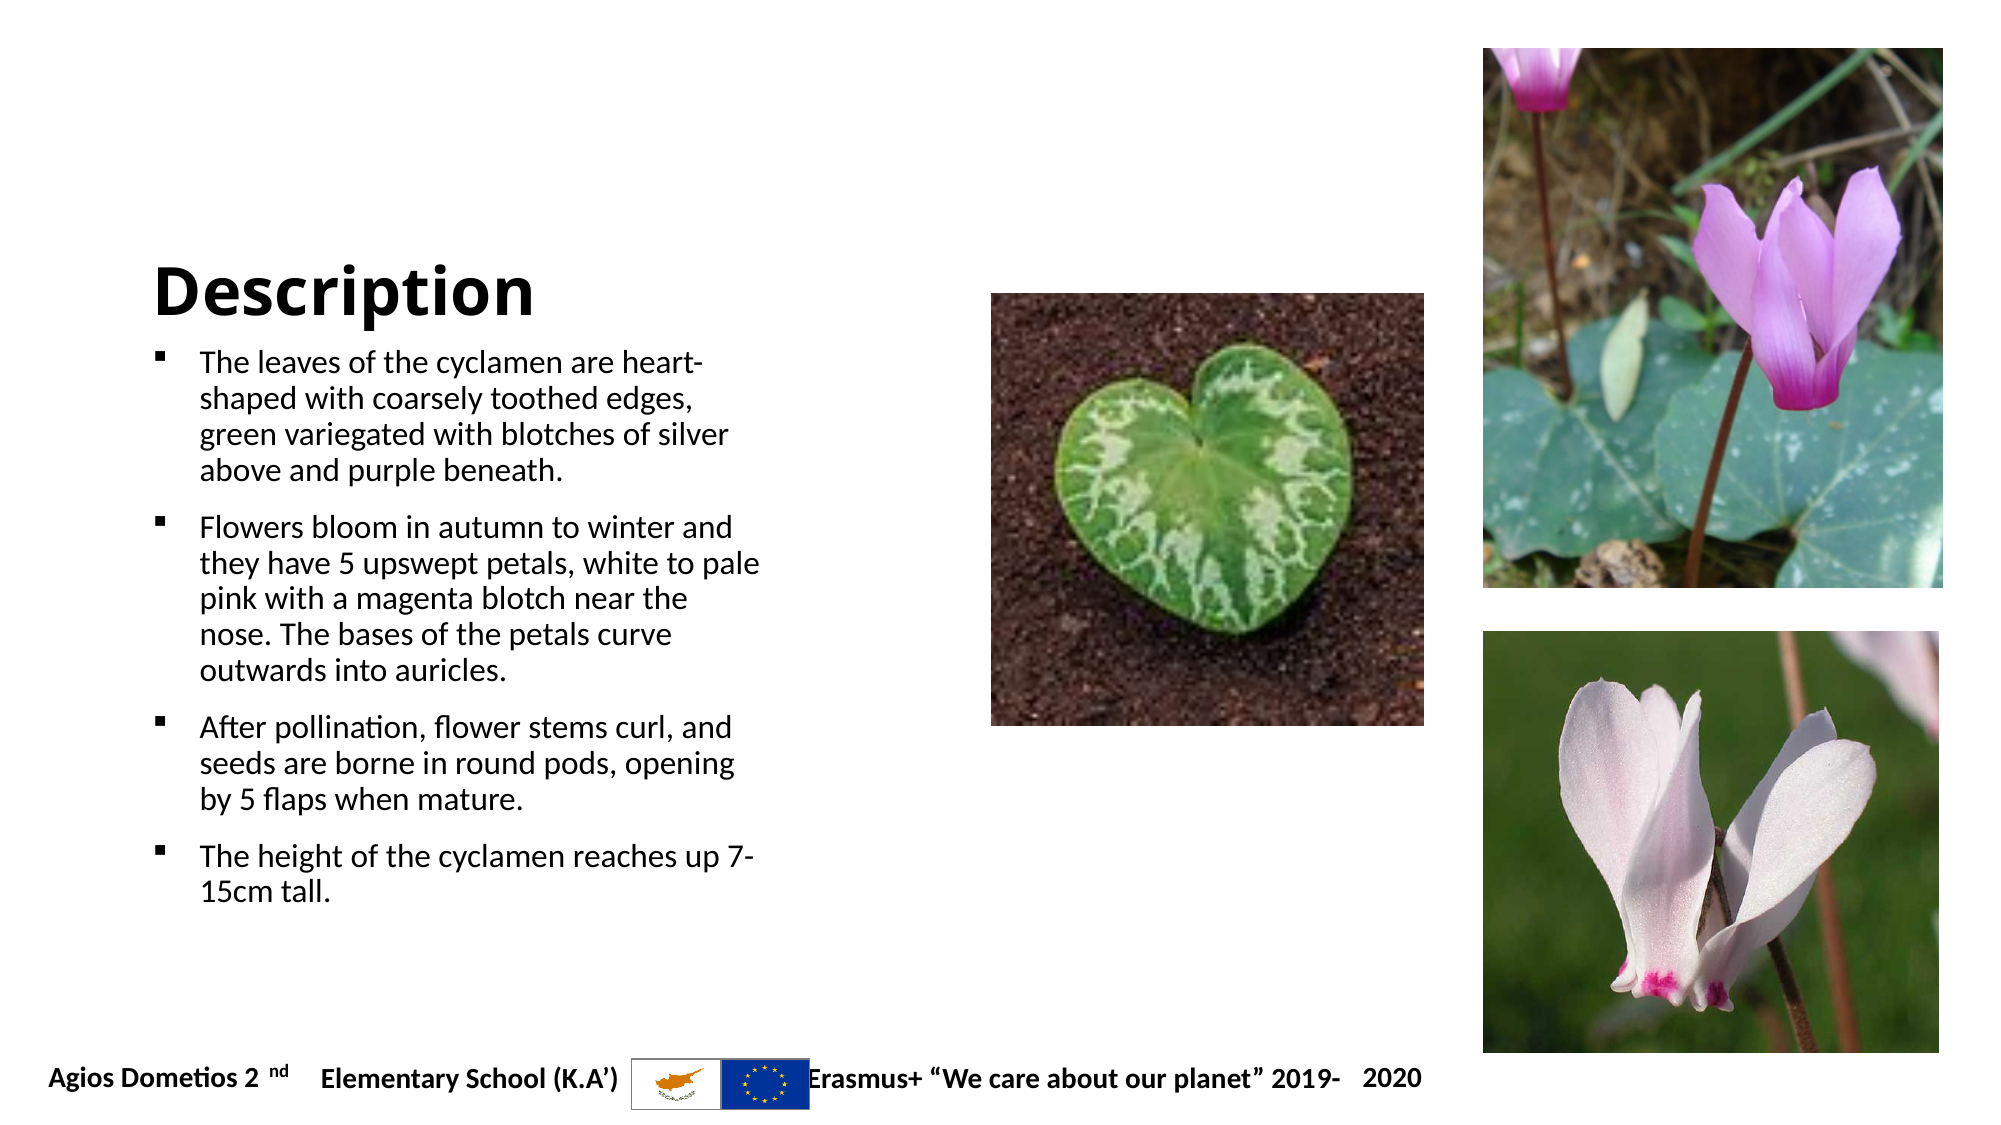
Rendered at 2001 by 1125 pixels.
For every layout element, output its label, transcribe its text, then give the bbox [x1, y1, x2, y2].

picture [991, 293, 1424, 726]
picture [1483, 631, 1939, 1053]
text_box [48, 965, 1609, 1110]
title Description [137, 75, 783, 337]
picture [1483, 48, 1943, 588]
list The leaves of the cyclamen are heart-shaped with coarsely toothed edges, green variegated with blotches of silver above and purple beneath. Flowers bloom in autumn to winter and they have 5 upswept petals, white to pale pink with a magenta blotch near the nose. The bases of the petals curve outwards into auricles. After pollination, flower stems curl, and seeds are borne in round pods, opening by 5 flaps when mature. The height of the cyclamen reaches up 7-15cm tall. [137, 337, 783, 963]
